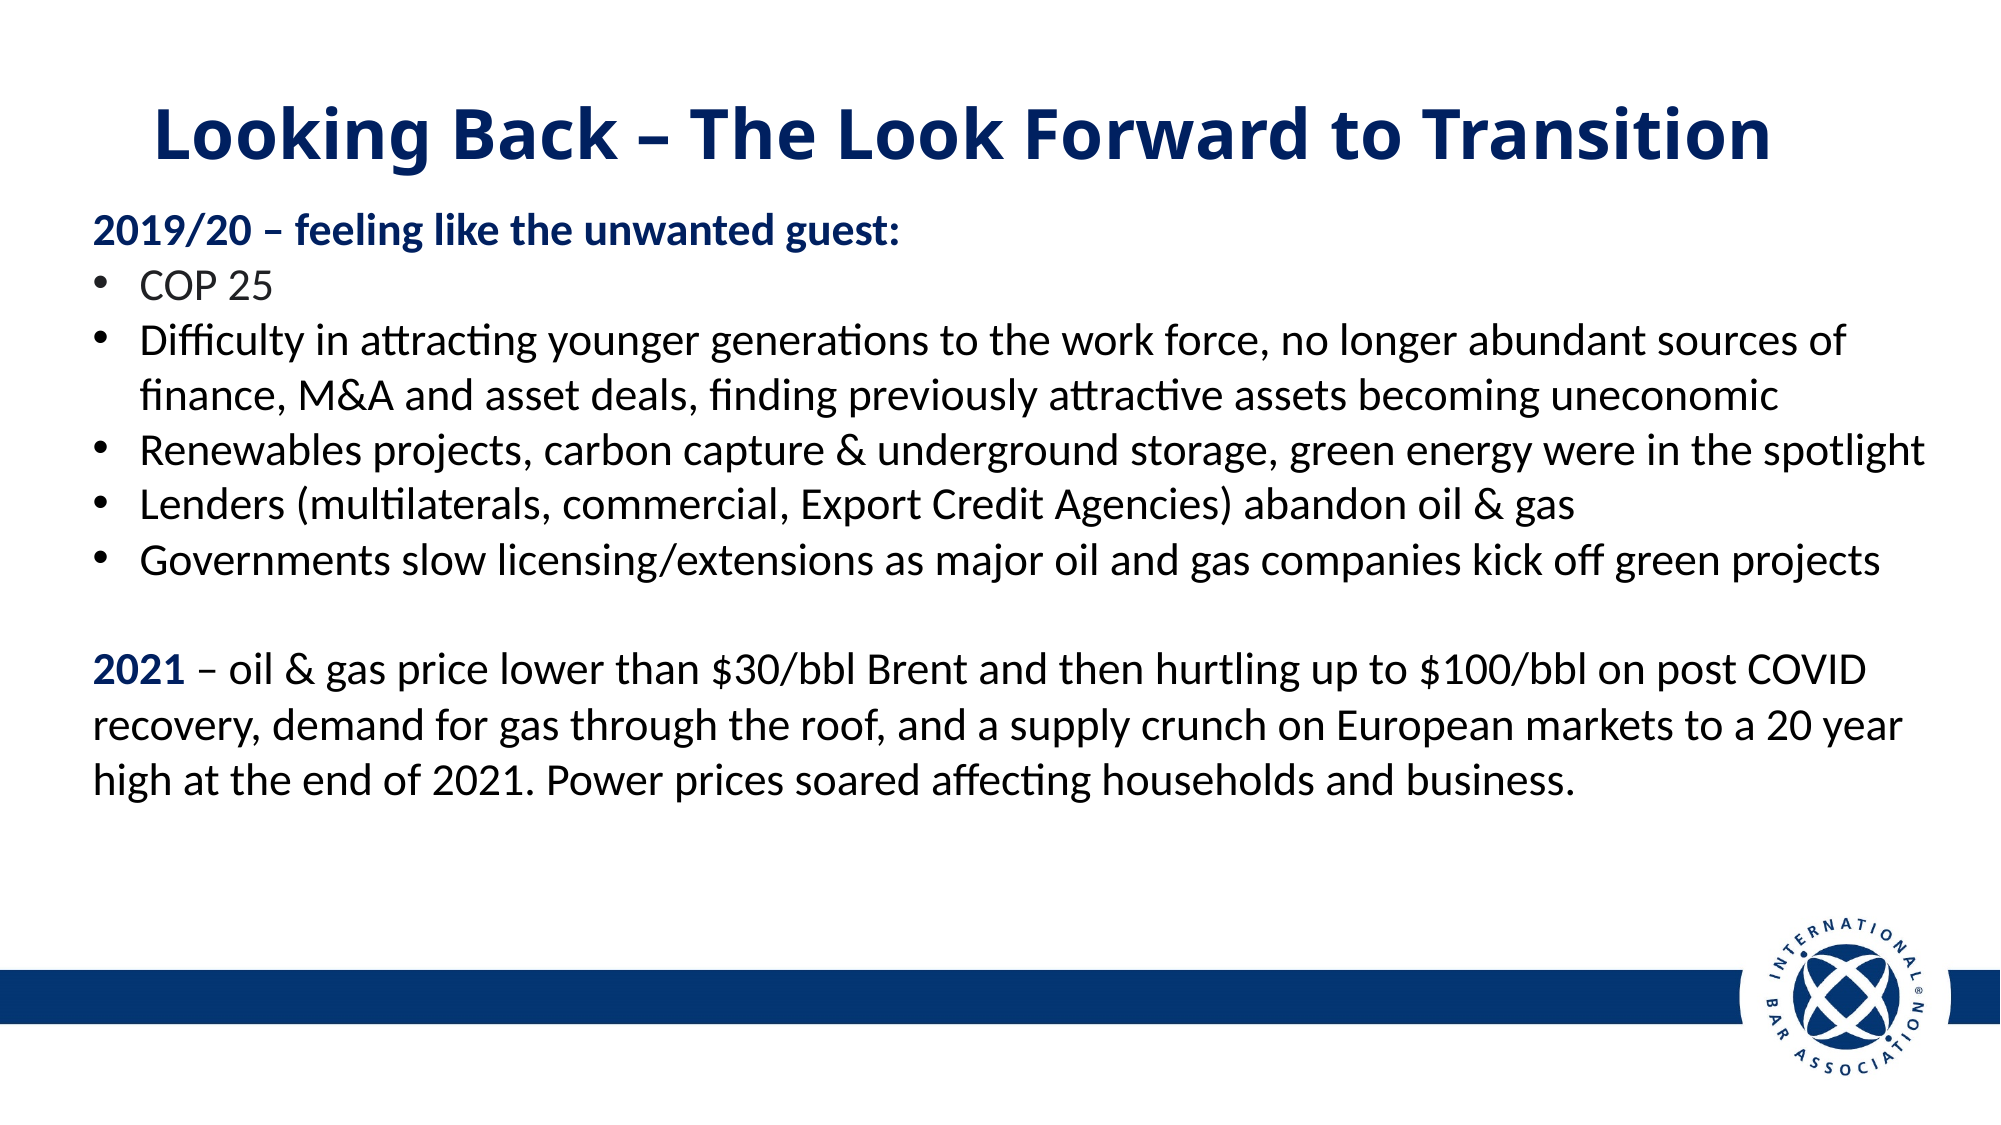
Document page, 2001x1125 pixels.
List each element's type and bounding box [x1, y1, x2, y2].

list [0, 0, 2000, 1125]
